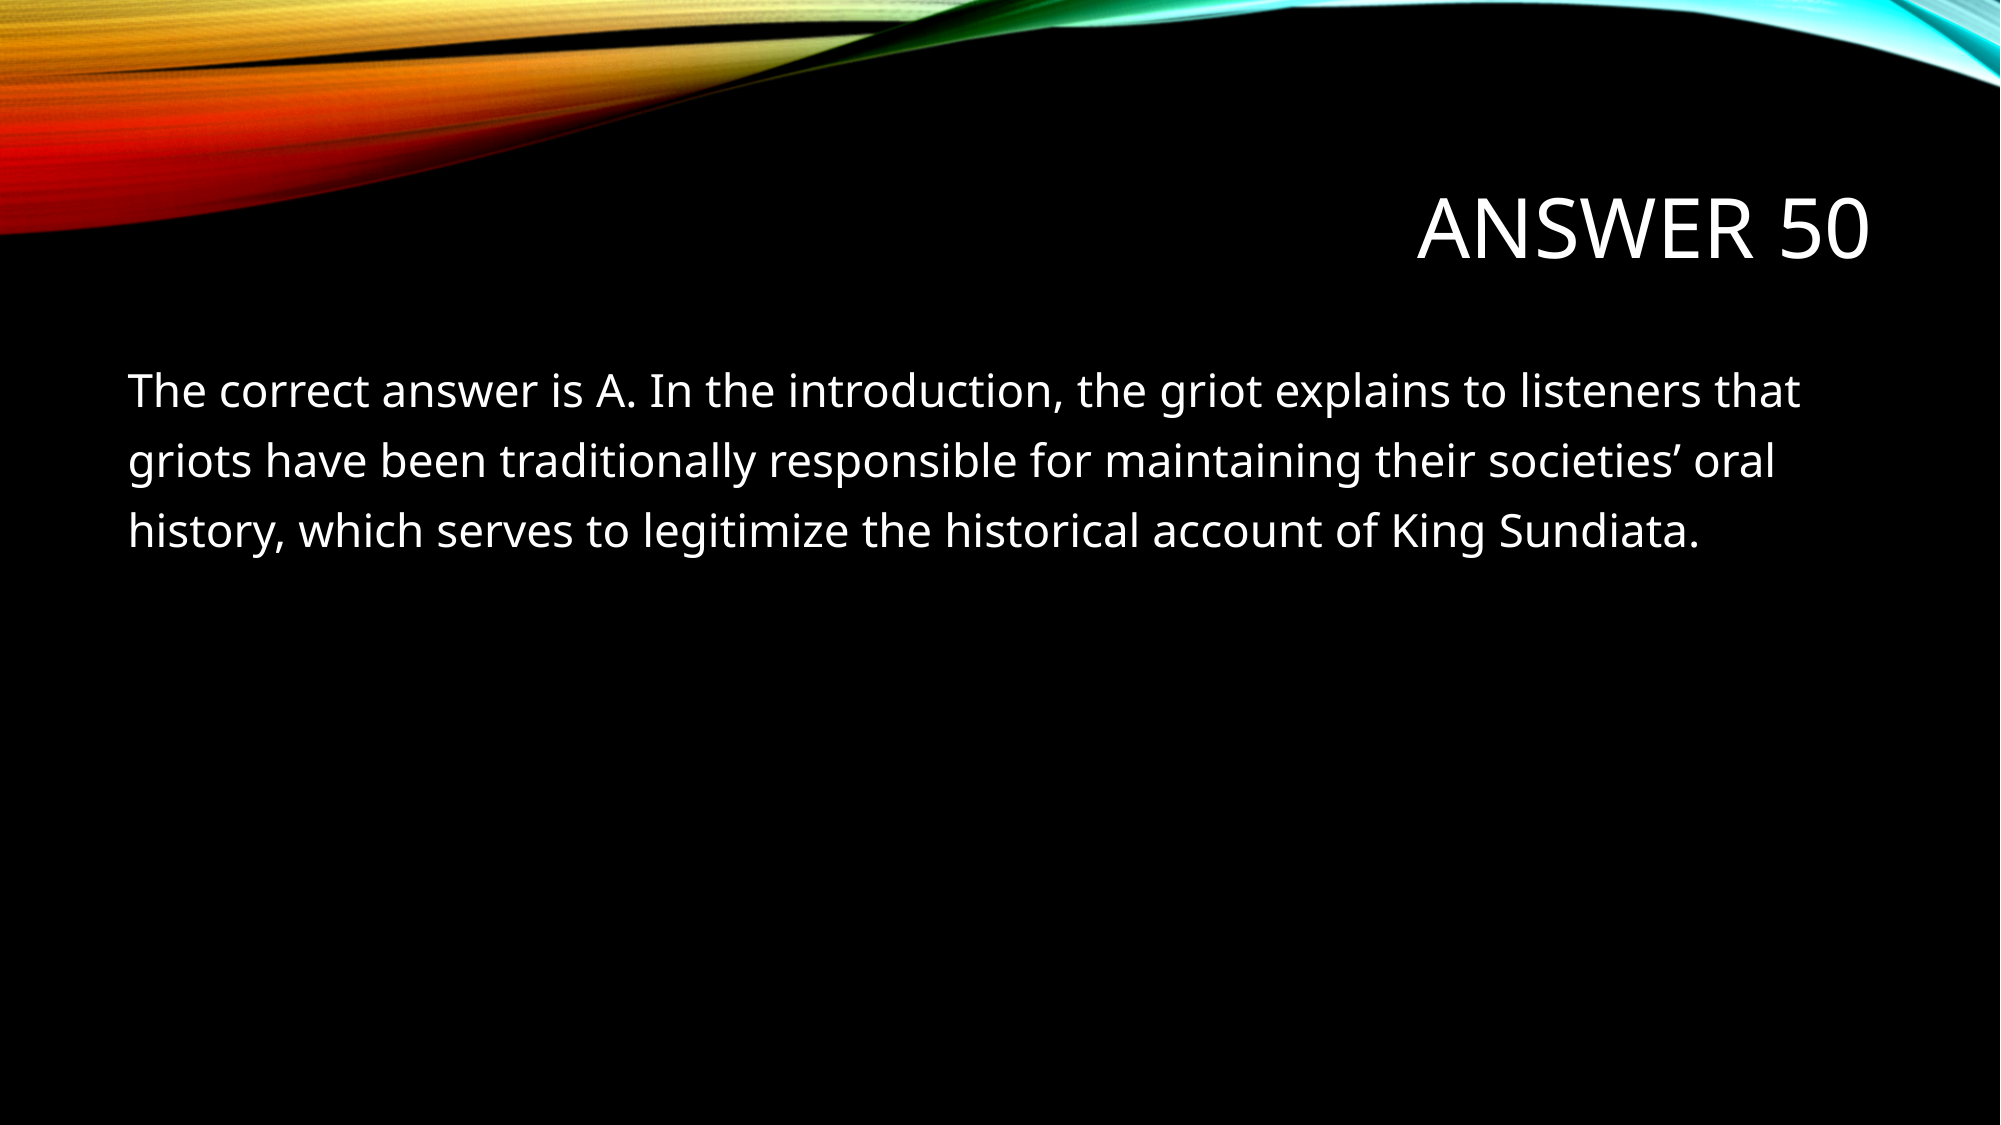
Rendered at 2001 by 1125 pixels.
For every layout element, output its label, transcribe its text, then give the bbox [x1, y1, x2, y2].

list The correct answer is A. In the introduction, the griot explains to listeners that griots have been traditionally responsible for maintaining their societies’ oral history, which serves to legitimize the historical account of King Sundiata. [112, 360, 1888, 1021]
title Answer 50 [474, 125, 1888, 338]
picture [0, 0, 2000, 237]
